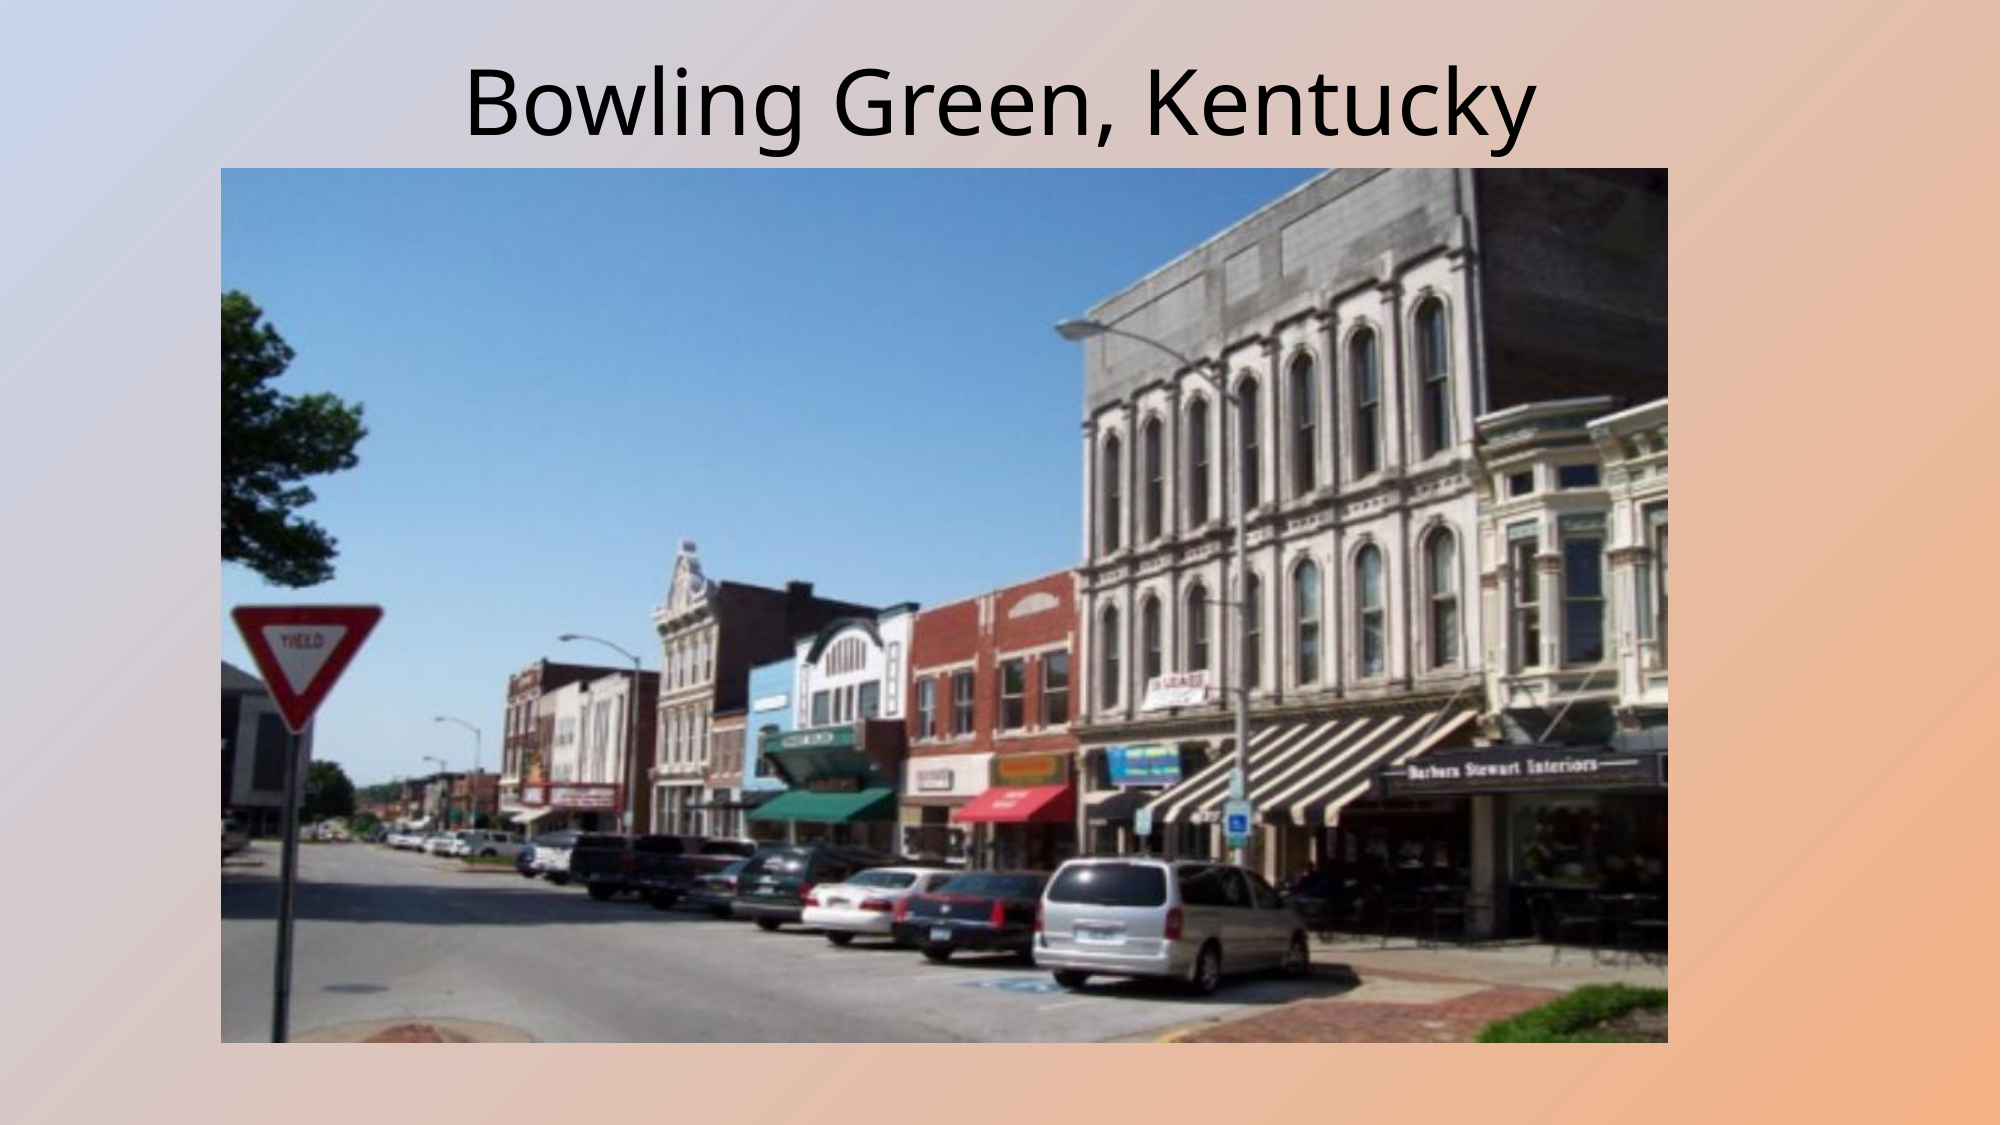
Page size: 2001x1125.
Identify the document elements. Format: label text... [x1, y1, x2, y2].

title Bowling Green, Kentucky [137, 42, 1863, 169]
picture [221, 168, 1668, 1043]
